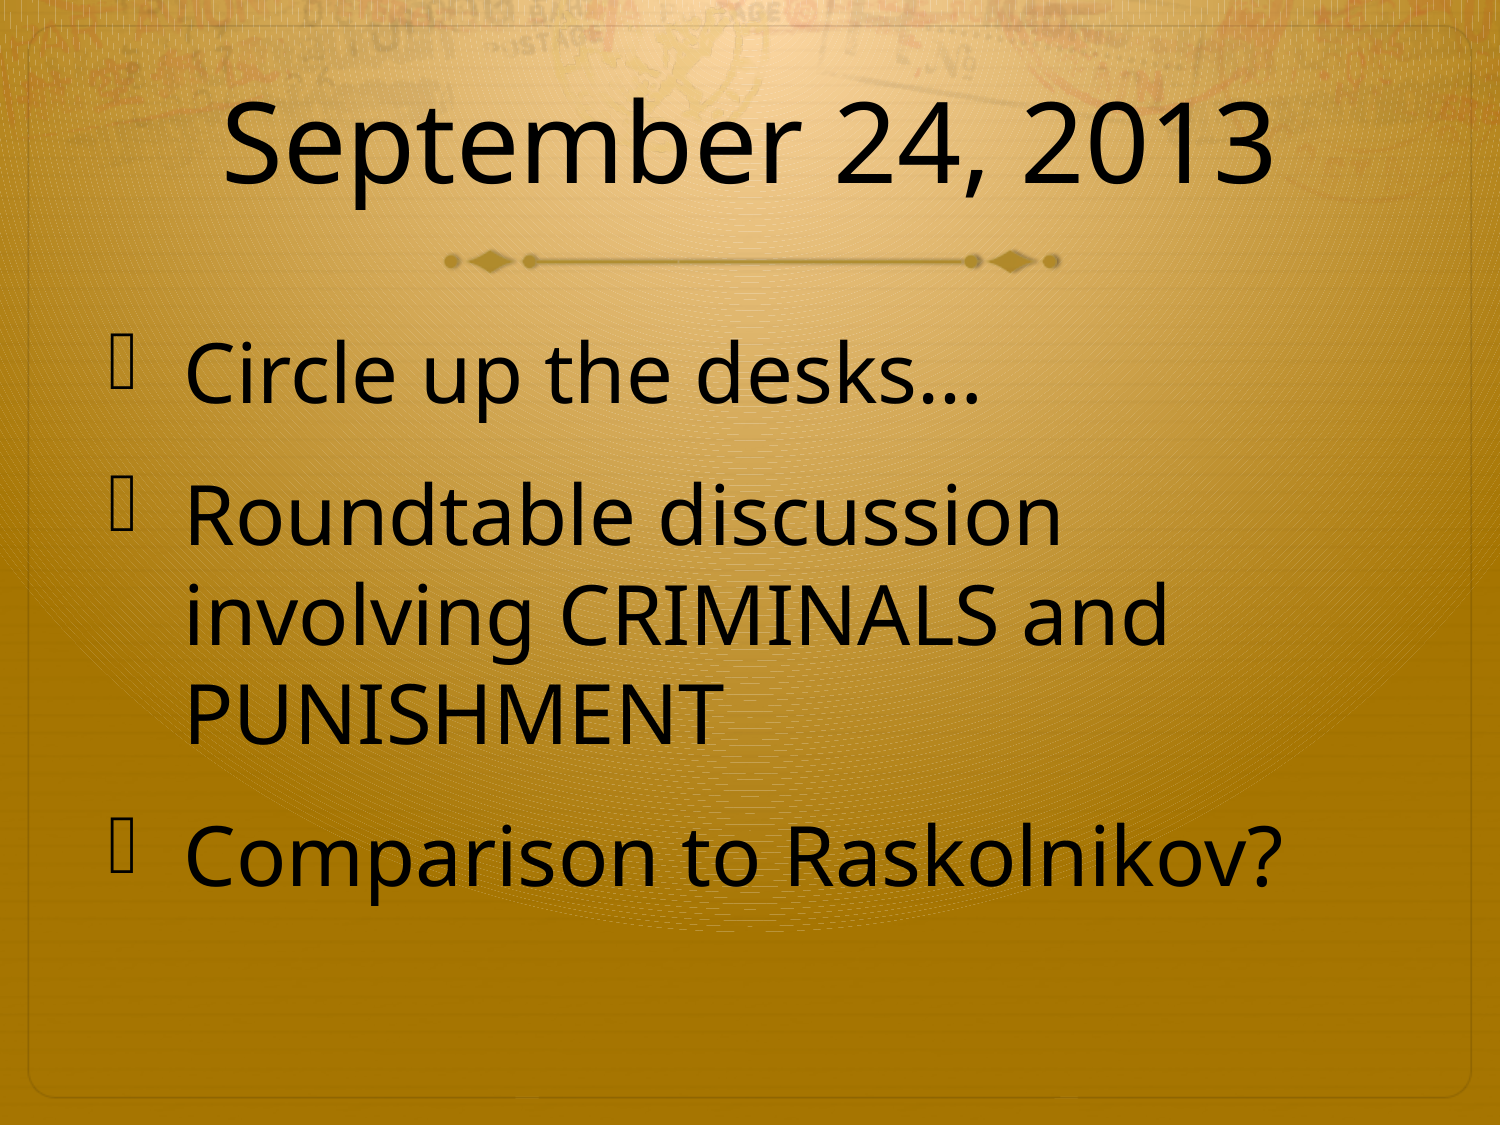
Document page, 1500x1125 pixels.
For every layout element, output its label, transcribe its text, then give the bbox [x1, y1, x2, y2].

list Circle up the desks… Roundtable discussion involving CRIMINALS and PUNISHMENT Comparison to Raskolnikov? [93, 312, 1407, 988]
picture [0, 0, 1500, 1125]
title September 24, 2013 [93, 45, 1407, 233]
